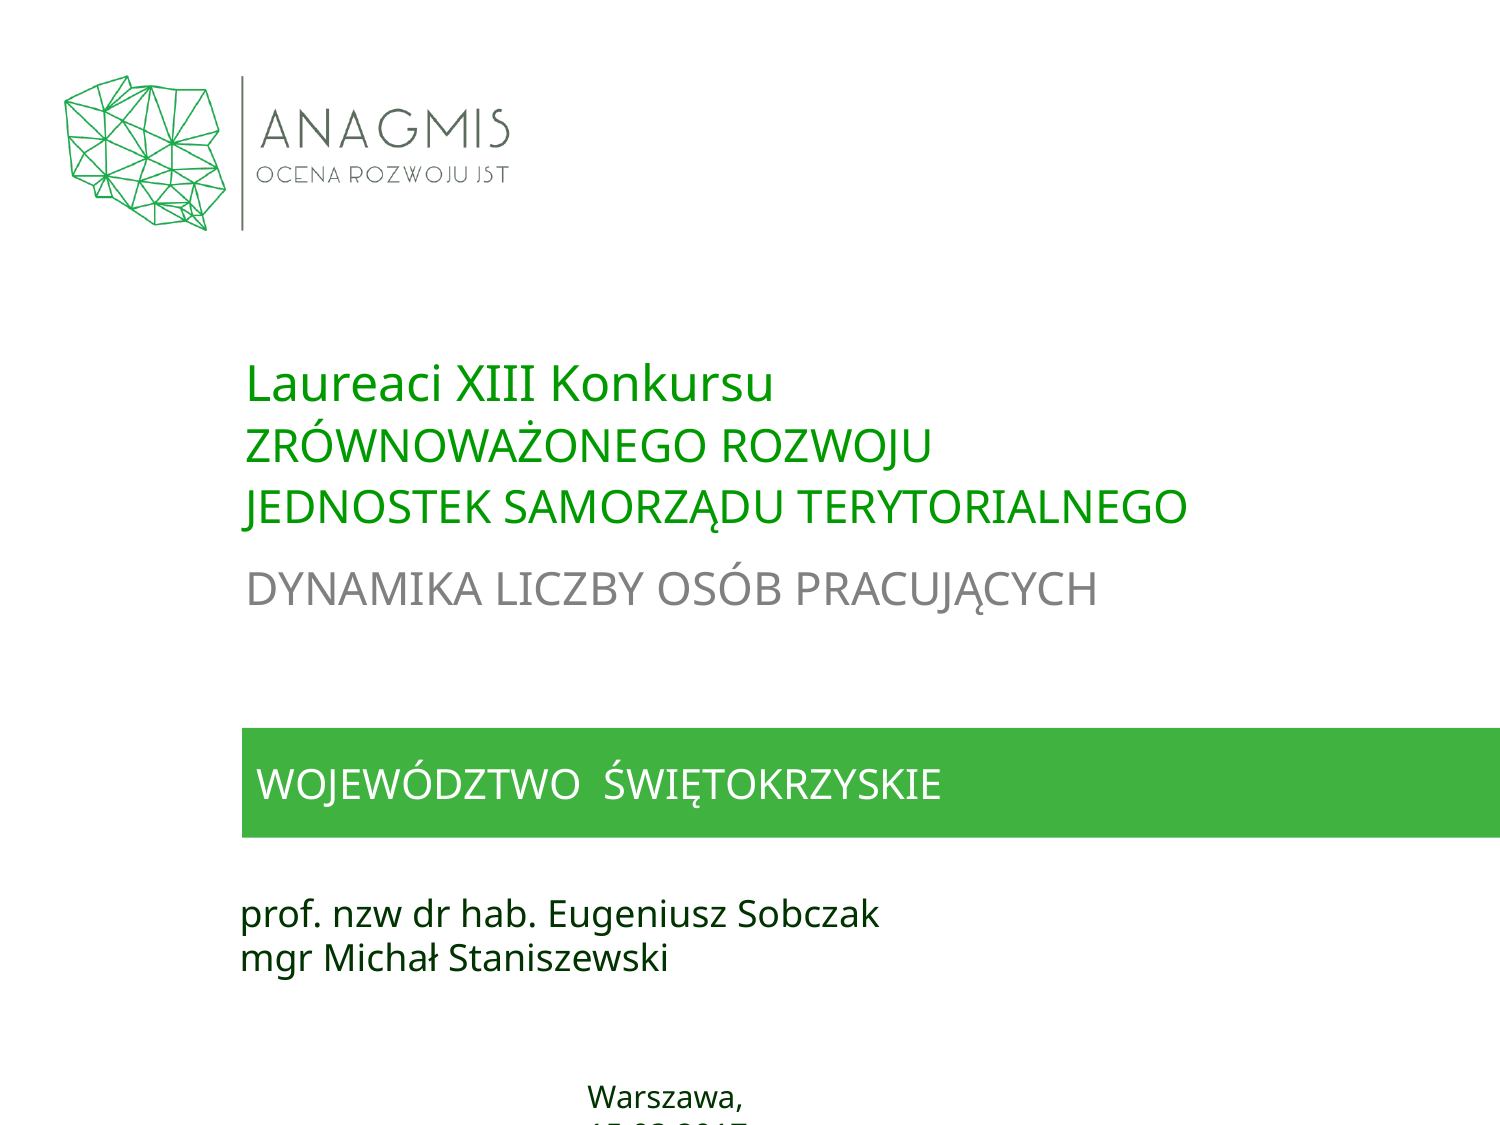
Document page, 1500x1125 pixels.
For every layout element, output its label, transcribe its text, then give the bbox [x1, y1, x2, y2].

text_box Warszawa, 15.03.2017 r. [572, 1070, 928, 1125]
picture [64, 75, 514, 232]
text_box WOJEWÓDZTWO ŚWIĘTOKRZYSKIE [242, 727, 1500, 838]
title Laureaci XIII Konkursu ZRÓWNOWAŻONEGO ROZWOJU JEDNOSTEK SAMORZĄDU TERYTORIALNEGO DYNAMIKA LICZBY OSÓB PRACUJĄCYCH [229, 408, 1500, 622]
subtitle prof. nzw dr hab. Eugeniusz Sobczak mgr Michał Staniszewski [224, 833, 1164, 941]
